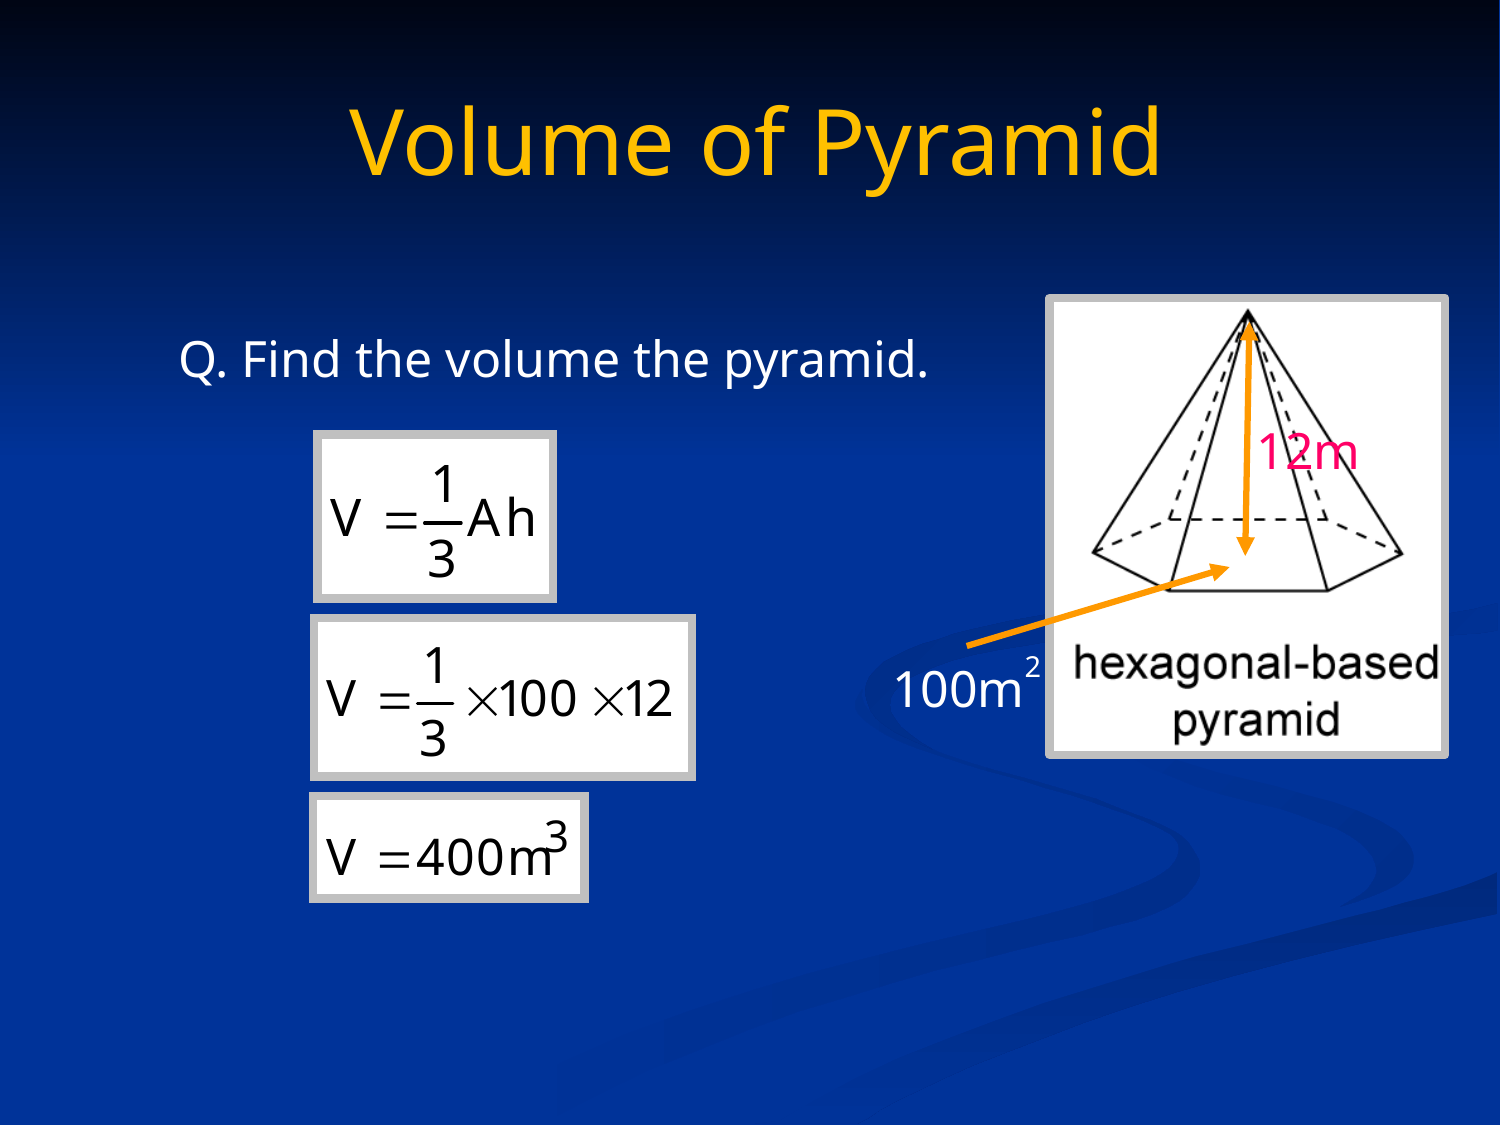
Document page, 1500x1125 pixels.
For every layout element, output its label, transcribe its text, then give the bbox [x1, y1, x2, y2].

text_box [317, 799, 581, 895]
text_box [317, 621, 688, 773]
text_box Volume of Pyramid [166, 44, 1349, 233]
text_box Q. Find the volume the pyramid. [163, 320, 946, 395]
text_box 100m2 [877, 640, 1048, 725]
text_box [321, 438, 549, 595]
picture [1053, 301, 1442, 751]
